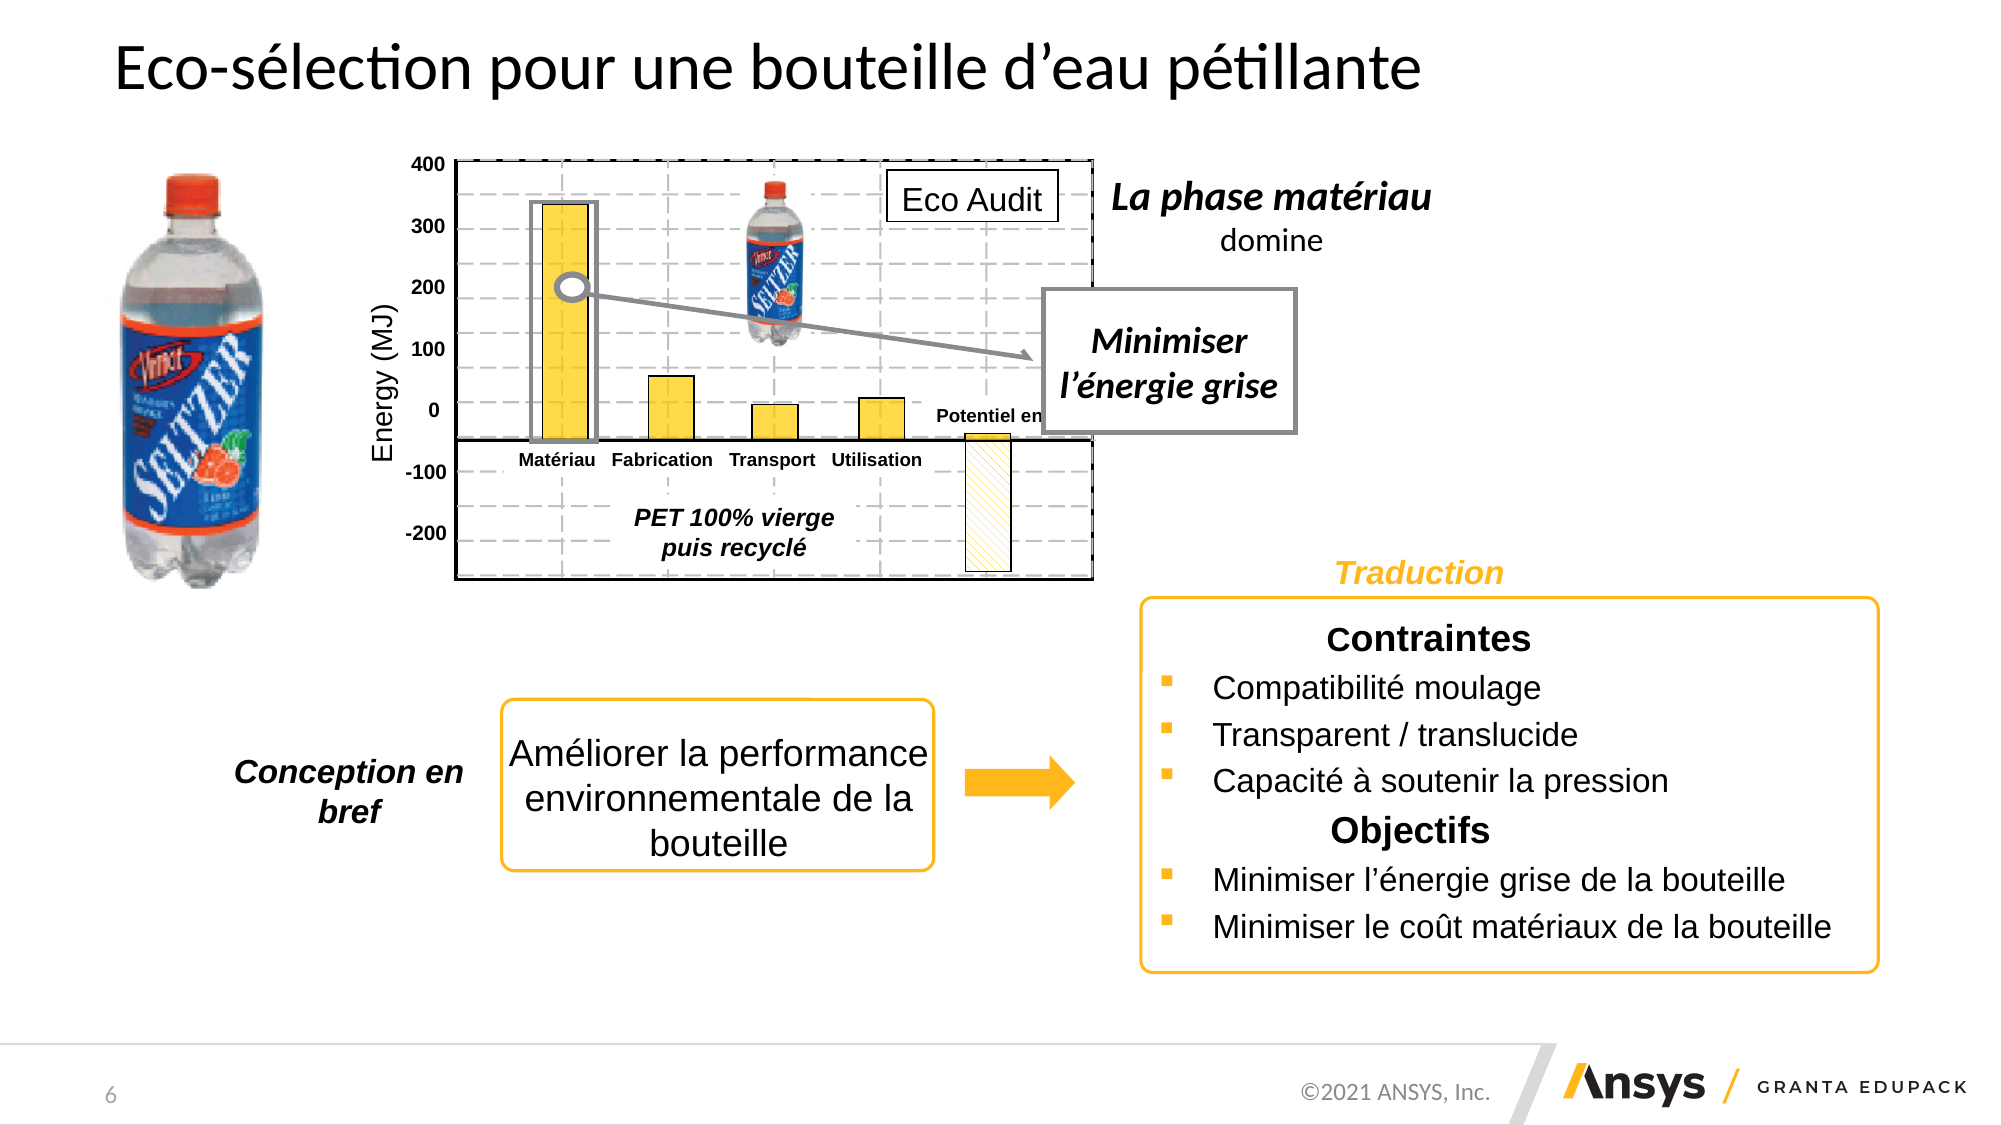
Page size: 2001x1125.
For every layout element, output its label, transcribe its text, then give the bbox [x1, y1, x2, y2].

title Eco-sélection pour une bouteille d’eau pétillante [99, 24, 1900, 164]
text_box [353, 143, 1096, 597]
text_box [196, 699, 964, 871]
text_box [556, 274, 1296, 433]
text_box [964, 544, 1879, 973]
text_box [530, 161, 1497, 448]
picture [0, 0, 2000, 1125]
slide_number 6 [89, 1073, 540, 1114]
